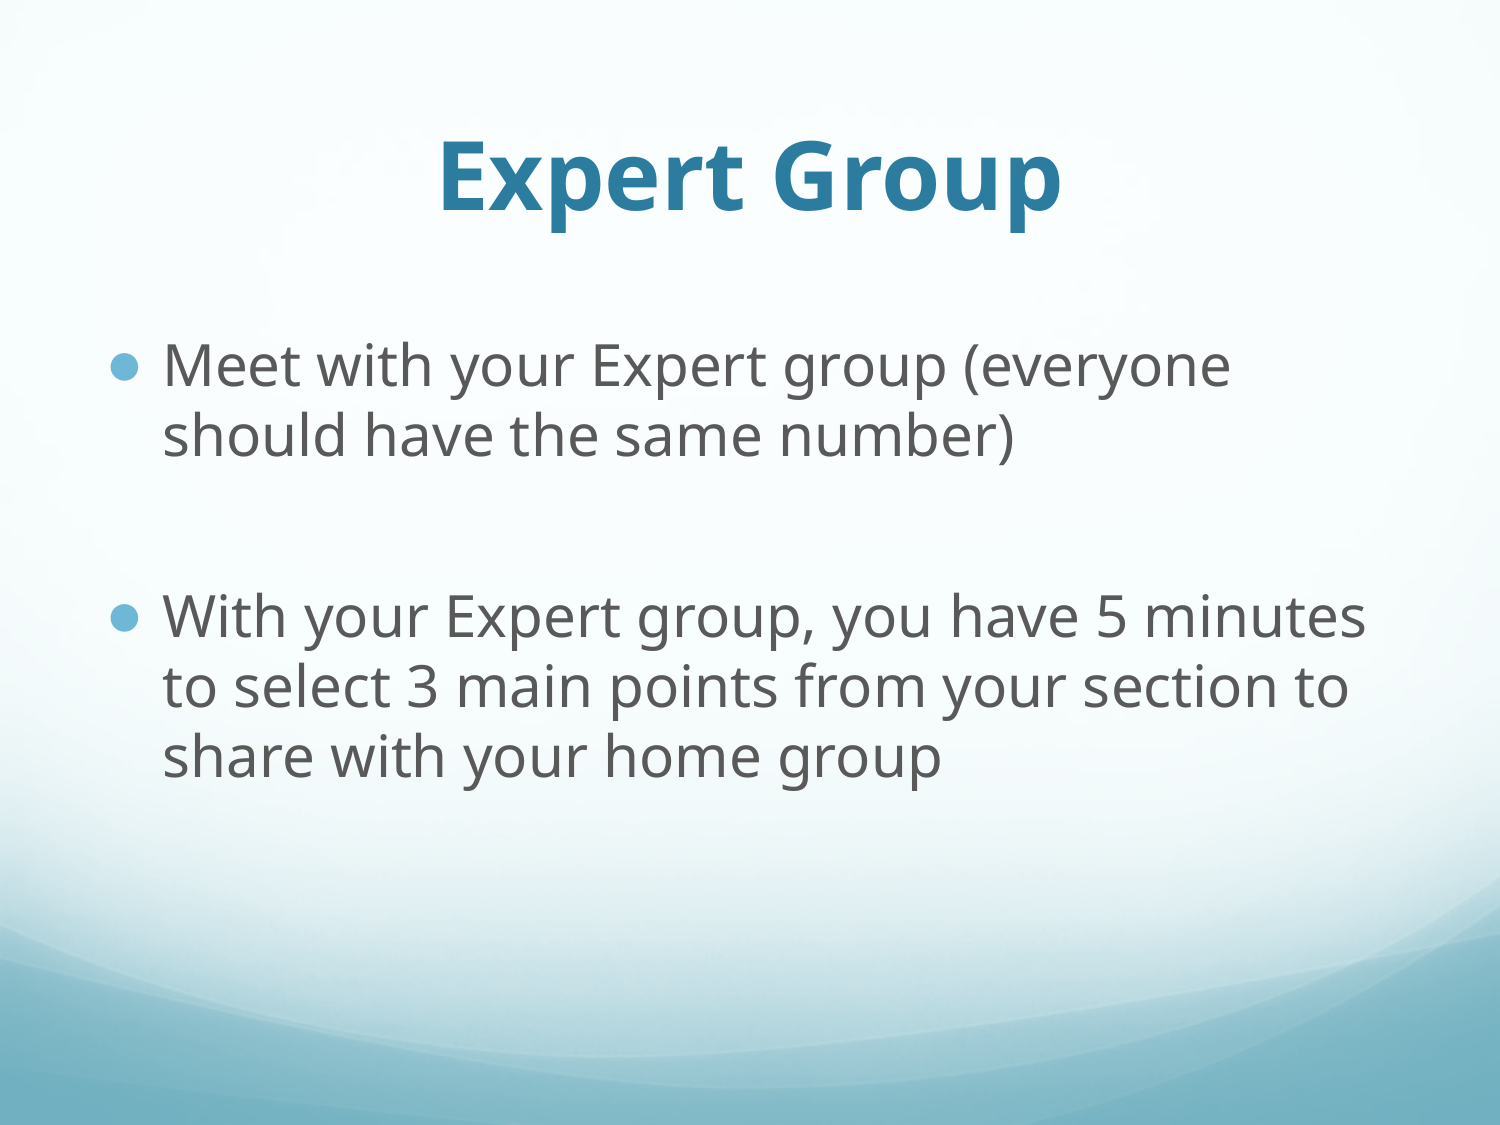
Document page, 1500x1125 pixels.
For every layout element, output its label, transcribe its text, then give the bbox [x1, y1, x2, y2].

list Meet with your Expert group (everyone should have the same number) With your Expert group, you have 5 minutes to select 3 main points from your section to share with your home group [90, 320, 1410, 1025]
title Expert Group [90, 17, 1410, 237]
